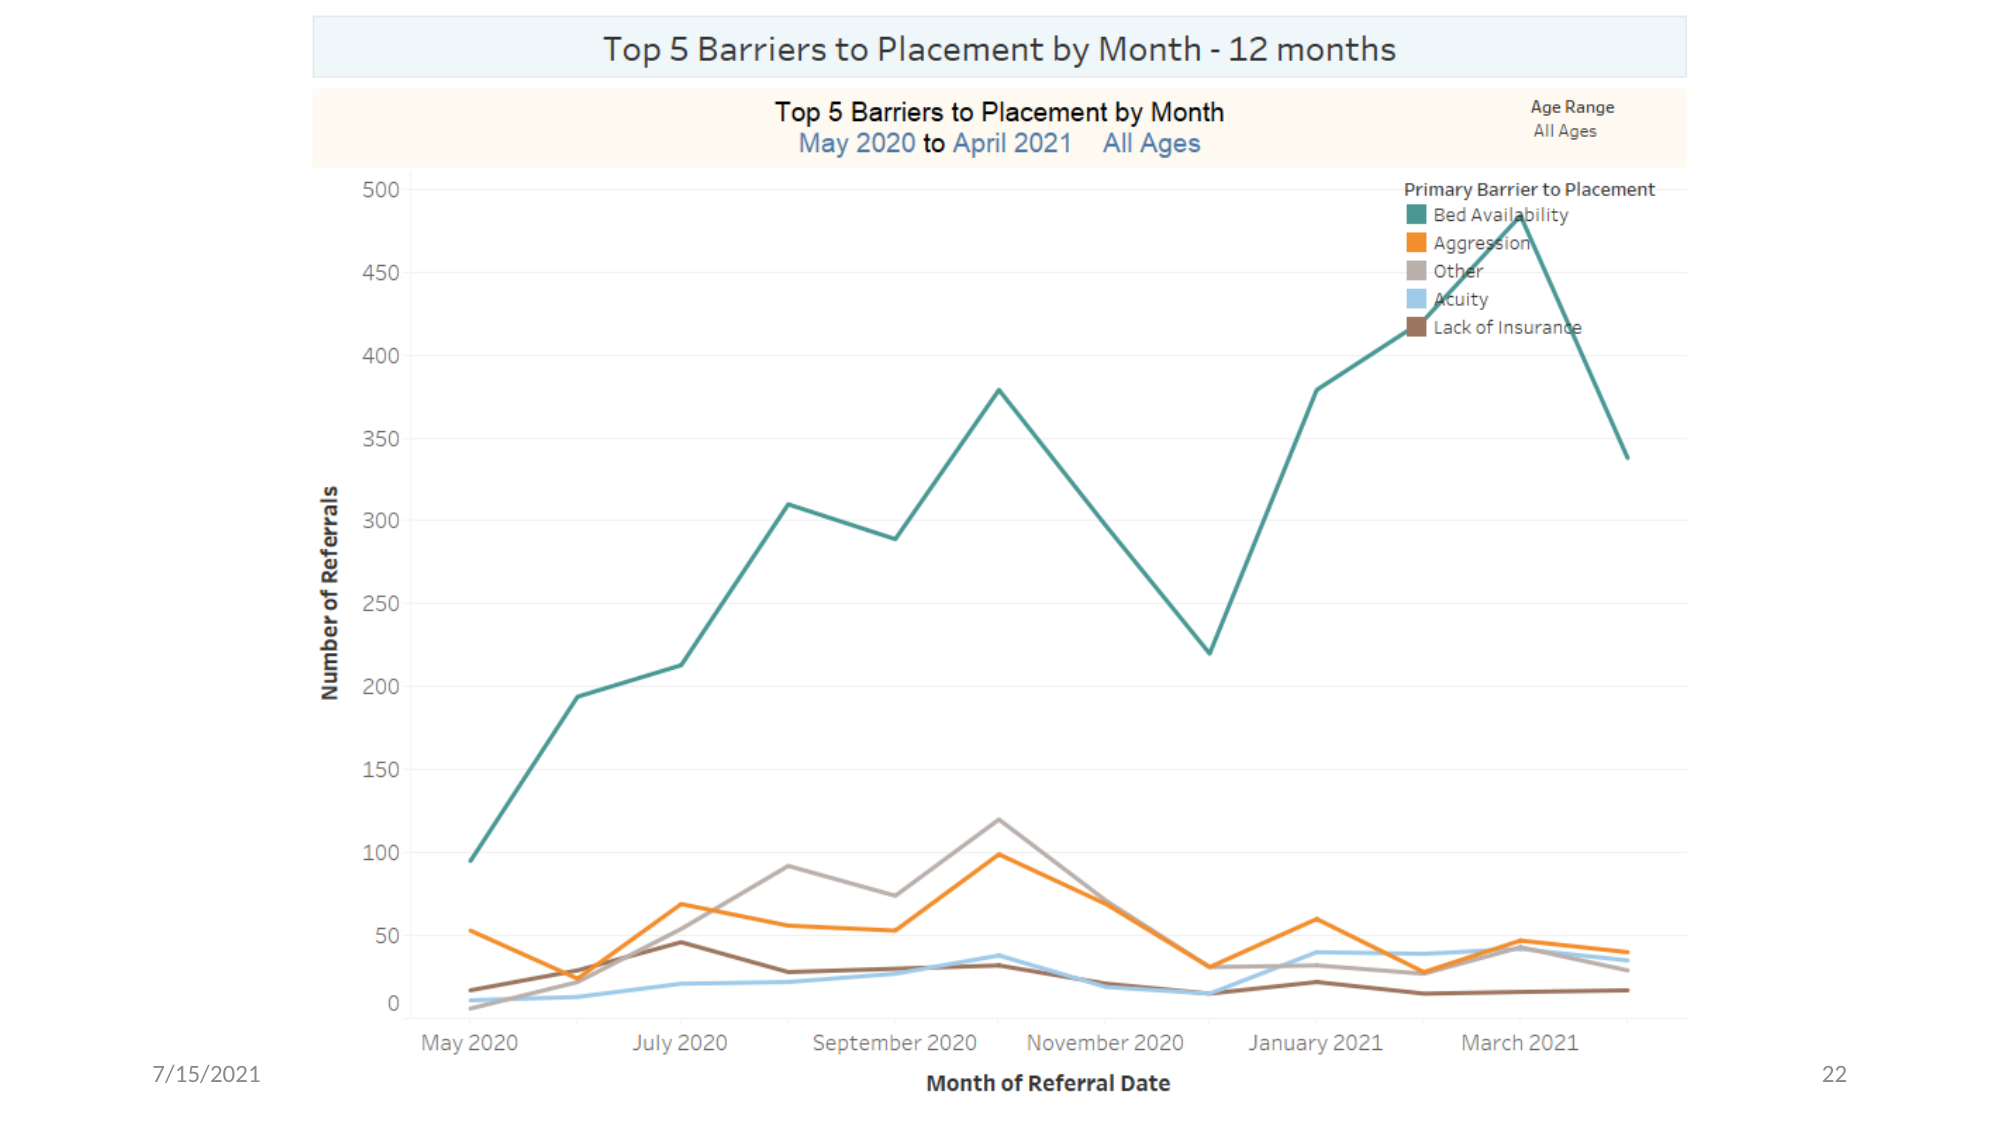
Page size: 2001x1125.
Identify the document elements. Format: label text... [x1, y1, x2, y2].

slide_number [137, 1042, 296, 1103]
slide_number 22 [1704, 1042, 1863, 1103]
picture [296, 0, 1704, 1125]
